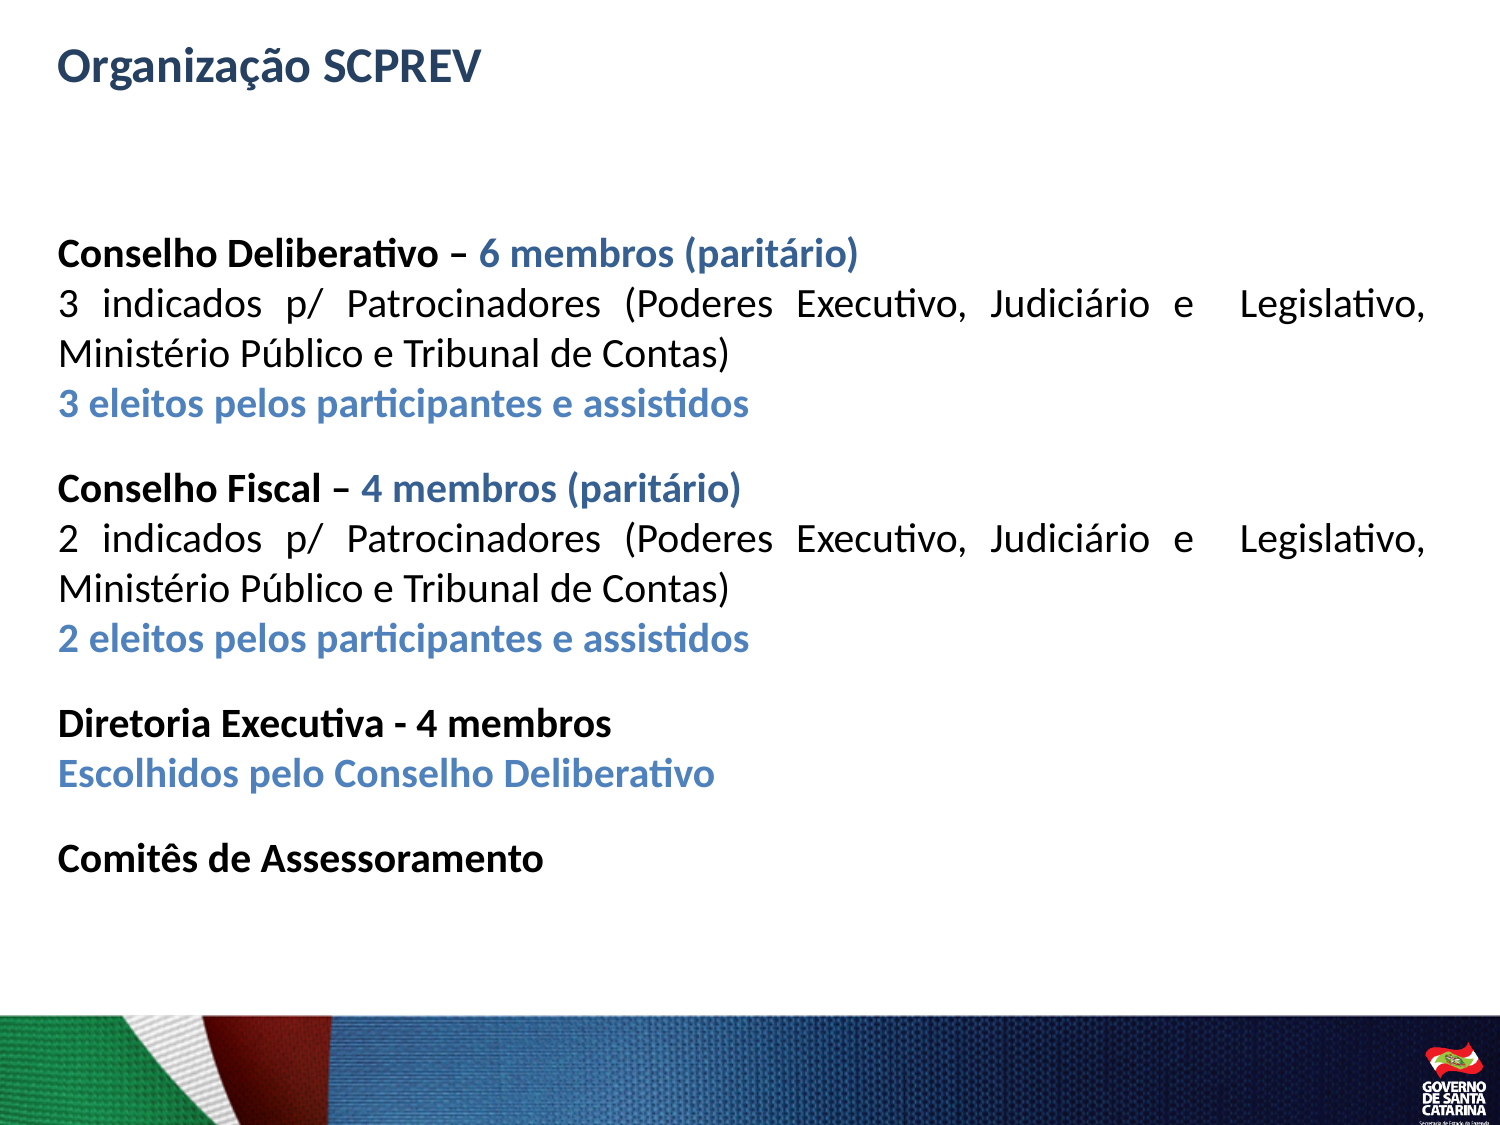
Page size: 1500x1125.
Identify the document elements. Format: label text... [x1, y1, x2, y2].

picture [0, 1015, 1500, 1125]
text_box Organização SCPREV [43, 31, 1426, 101]
text_box Conselho Deliberativo – 6 membros (paritário) 3 indicados p/ Patrocinadores (Poderes Executivo, Judiciário e Legislativo, Ministério Público e Tribunal de Contas) 3 eleitos pelos participantes e assistidos Conselho Fiscal – 4 membros (paritário) 2 indicados p/ Patrocinadores (Poderes Executivo, Judiciário e Legislativo, Ministério Público e Tribunal de Contas) 2 eleitos pelos participantes e assistidos Diretoria Executiva - 4 membros Escolhidos pelo Conselho Deliberativo Comitês de Assessoramento [43, 218, 1442, 1013]
